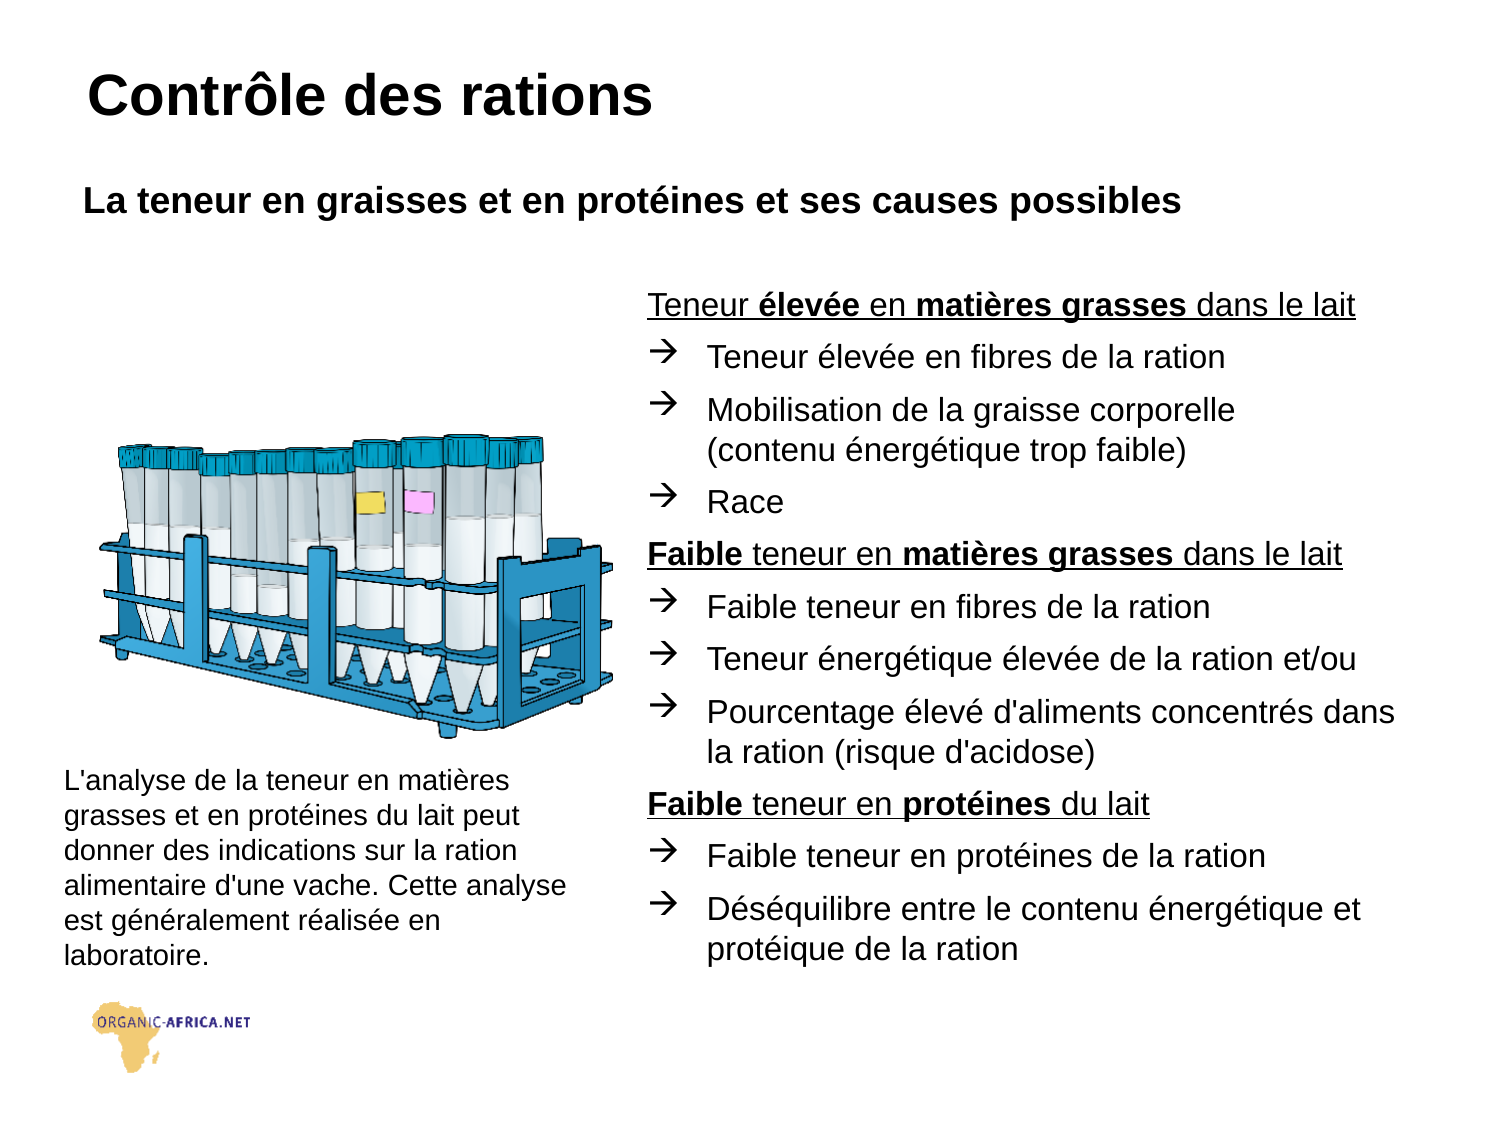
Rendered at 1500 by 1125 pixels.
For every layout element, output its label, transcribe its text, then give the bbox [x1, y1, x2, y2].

text_box Teneur élevée en matières grasses dans le lait Teneur élevée en fibres de la ration Mobilisation de la graisse corporelle (contenu énergétique trop faible) Race Faible teneur en matières grasses dans le lait Faible teneur en fibres de la ration Teneur énergétique élevée de la ration et/ou Pourcentage élevé d'aliments concentrés dans la ration (risque d'acidose) Faible teneur en protéines du lait Faible teneur en protéines de la ration Déséquilibre entre le contenu énergétique et protéique de la ration [647, 282, 1422, 1002]
picture [77, 989, 263, 1094]
list L'analyse de la teneur en matières grasses et en protéines du lait peut donner des indications sur la ration alimentaire d'une vache. Cette analyse est généralement réalisée en laboratoire. [63, 761, 608, 959]
text_box La teneur en graisses et en protéines et ses causes possibles [82, 176, 1268, 241]
title Contrôle des rations [87, 37, 1442, 156]
picture [83, 419, 628, 763]
